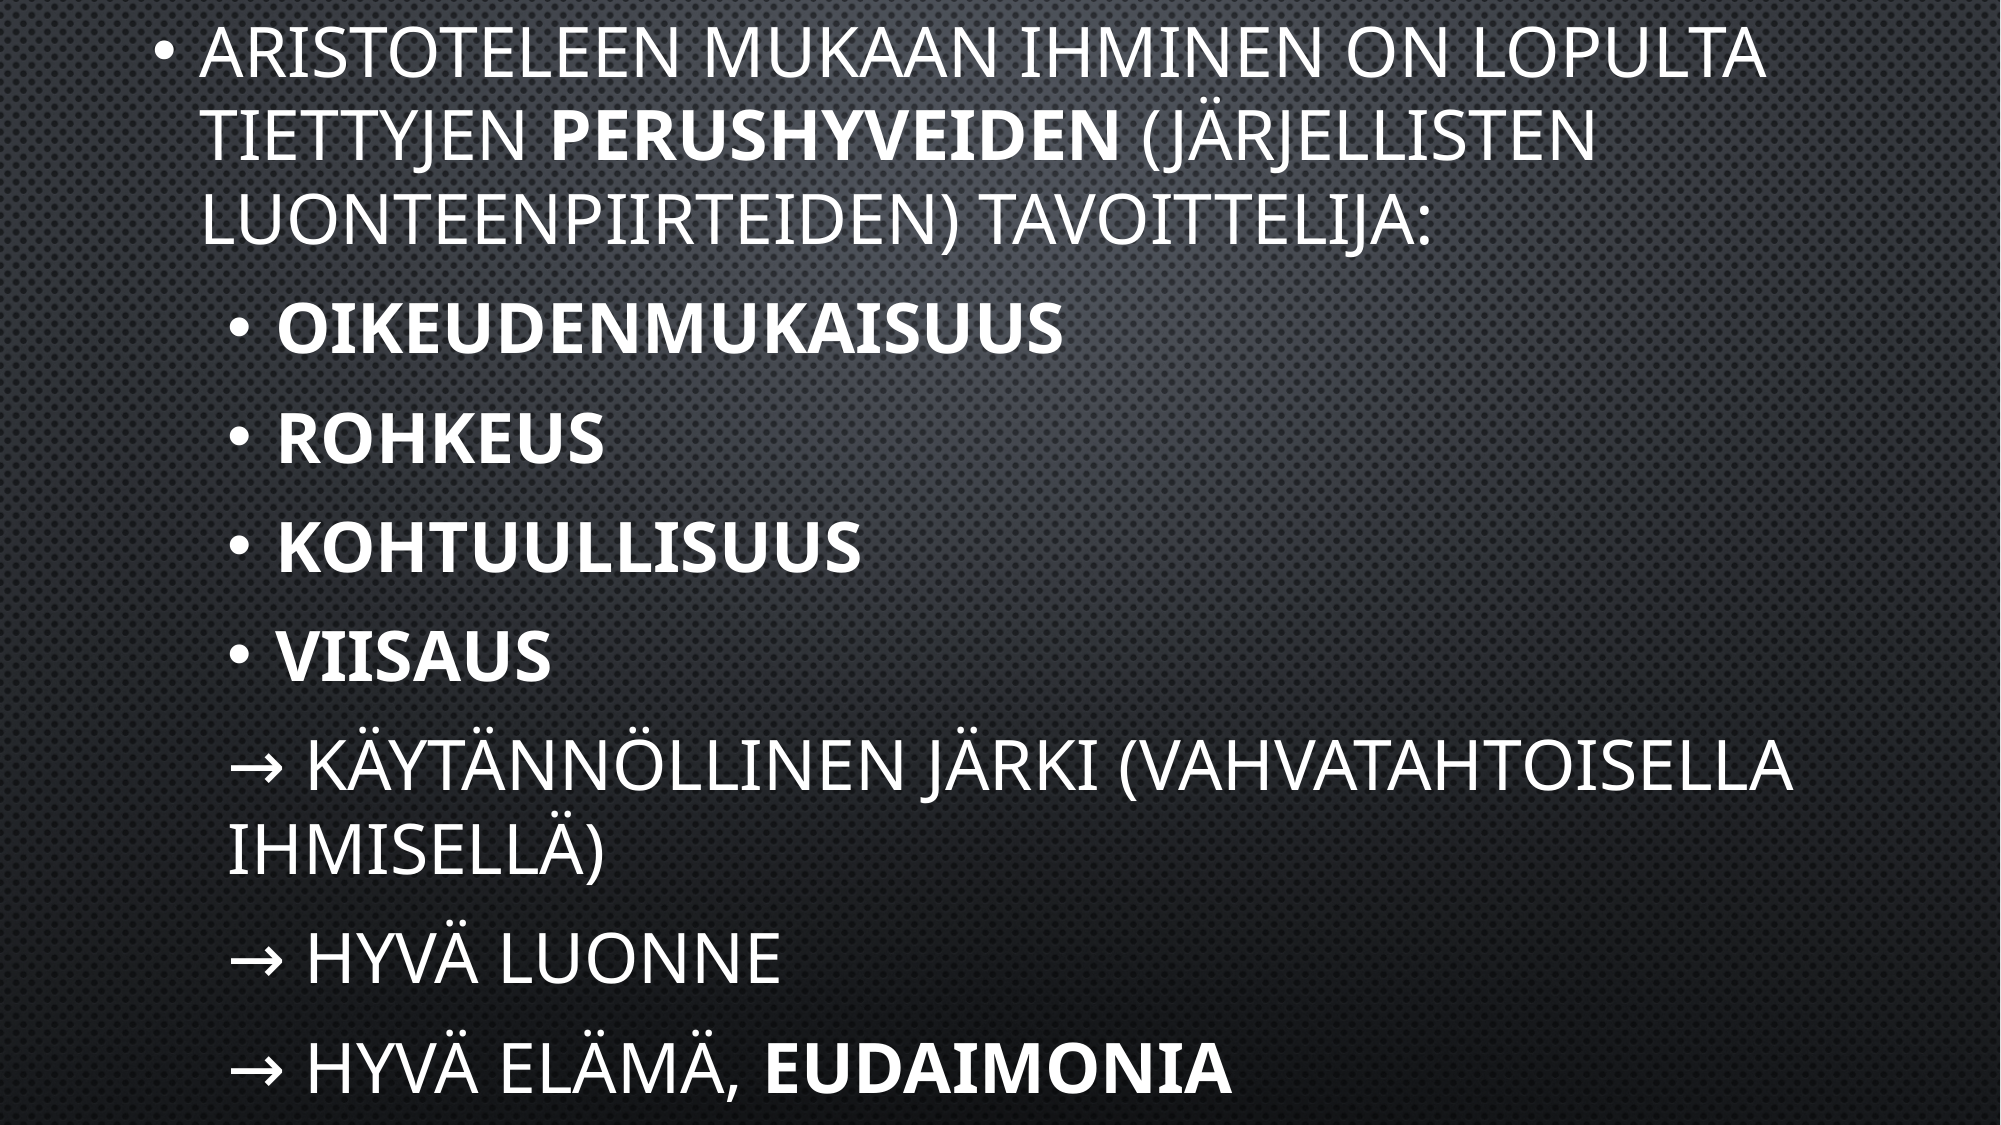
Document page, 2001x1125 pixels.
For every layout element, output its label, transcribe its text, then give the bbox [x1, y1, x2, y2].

list Aristoteleen mukaan ihminen on lopulta tiettyjen perushyveiden (järjellisten luonteenpiirteiden) tavoittelija: oikeudenmukaisuus rohkeus kohtuullisuus viisaus → käytännöllinen järki (vahvatahtoisella ihmisellä) → hyvä luonne → hyvä elämä, eudaimonia [137, 0, 1863, 1125]
